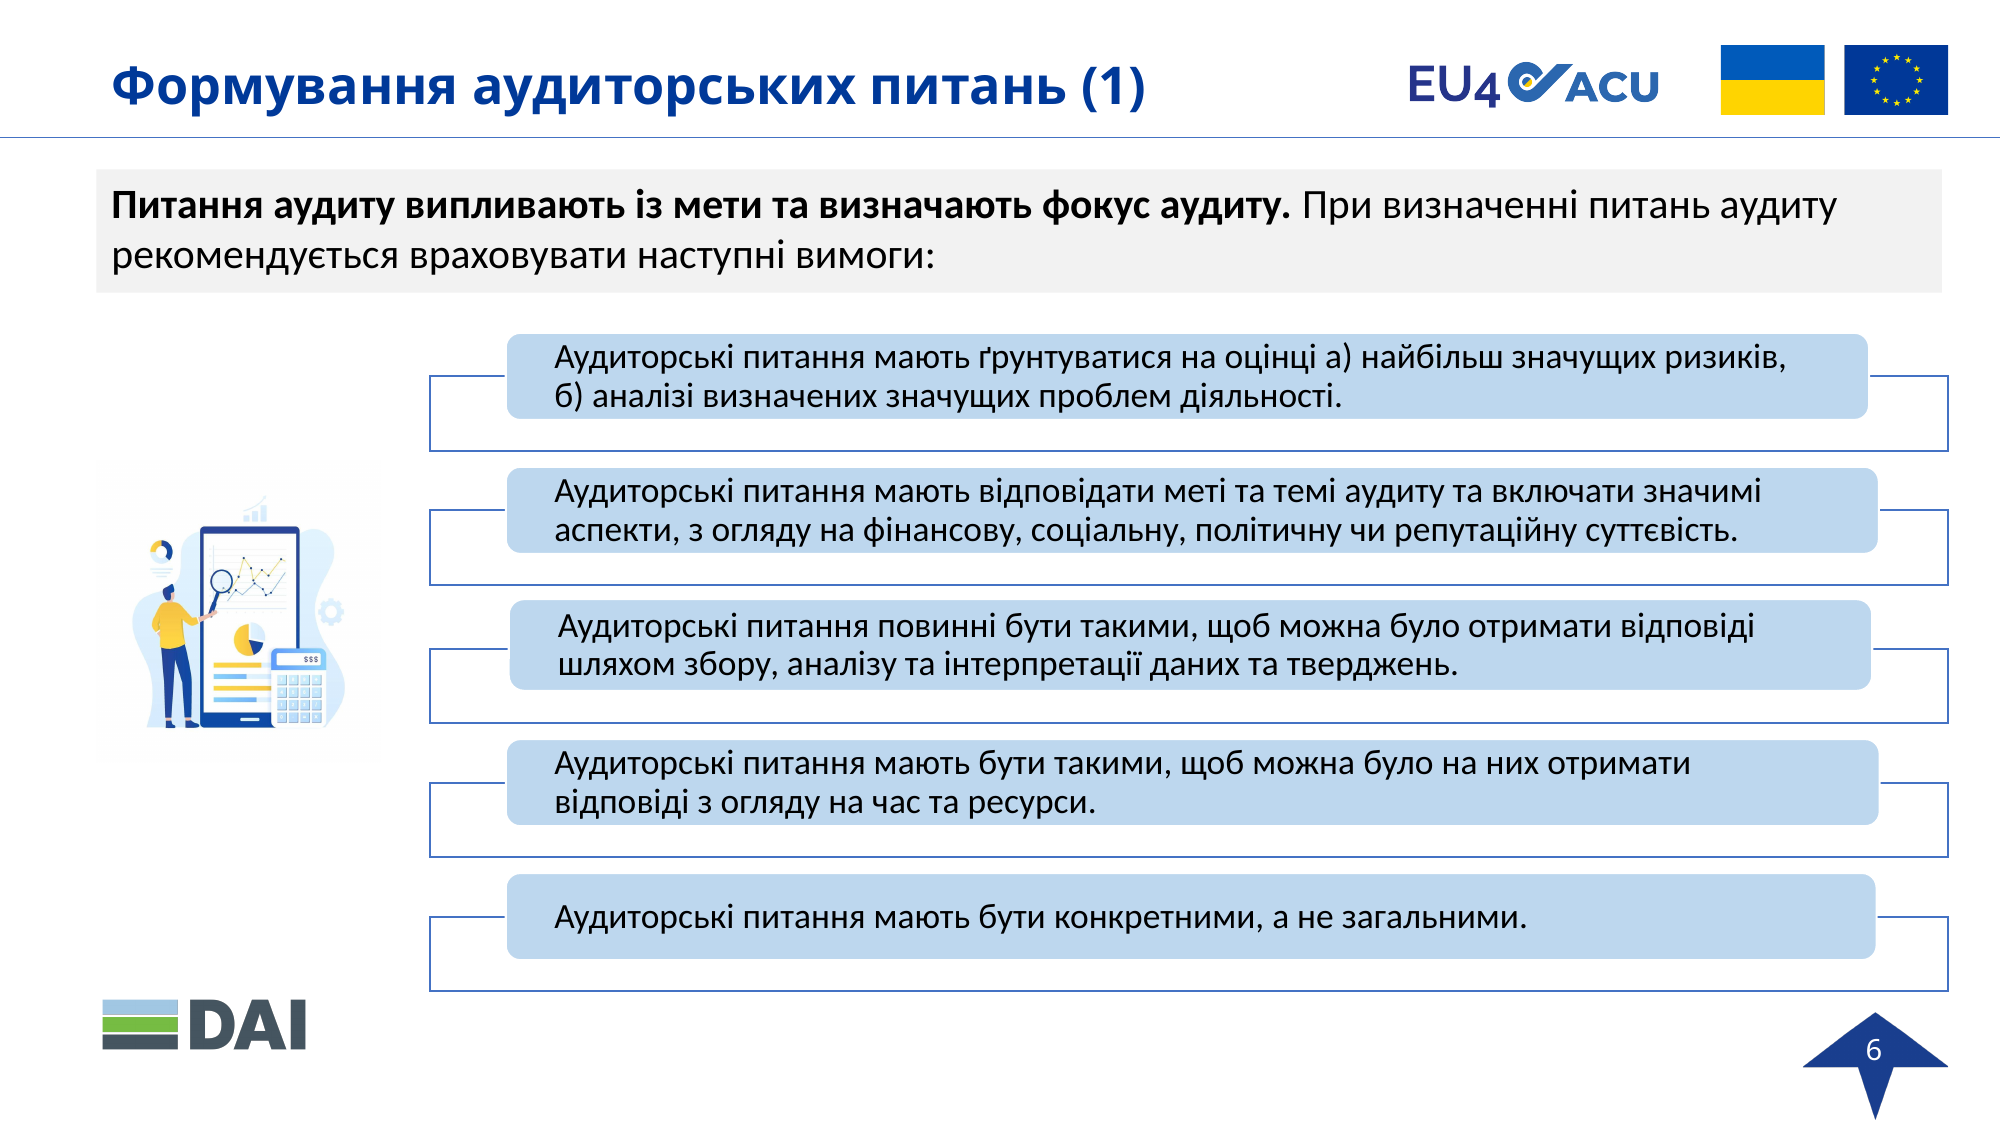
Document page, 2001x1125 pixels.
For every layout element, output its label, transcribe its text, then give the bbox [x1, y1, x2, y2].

picture [102, 999, 306, 1050]
text_box Питання аудиту випливають із мети та визначають фокус аудиту. При визначенні питань аудиту рекомендується враховувати наступні вимоги: [96, 169, 1942, 293]
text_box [429, 324, 1949, 1000]
picture [1406, 58, 1661, 113]
picture [96, 460, 381, 763]
text_box 6 [1850, 1024, 1898, 1075]
title Формування аудиторських питань (1) [96, 47, 1325, 129]
